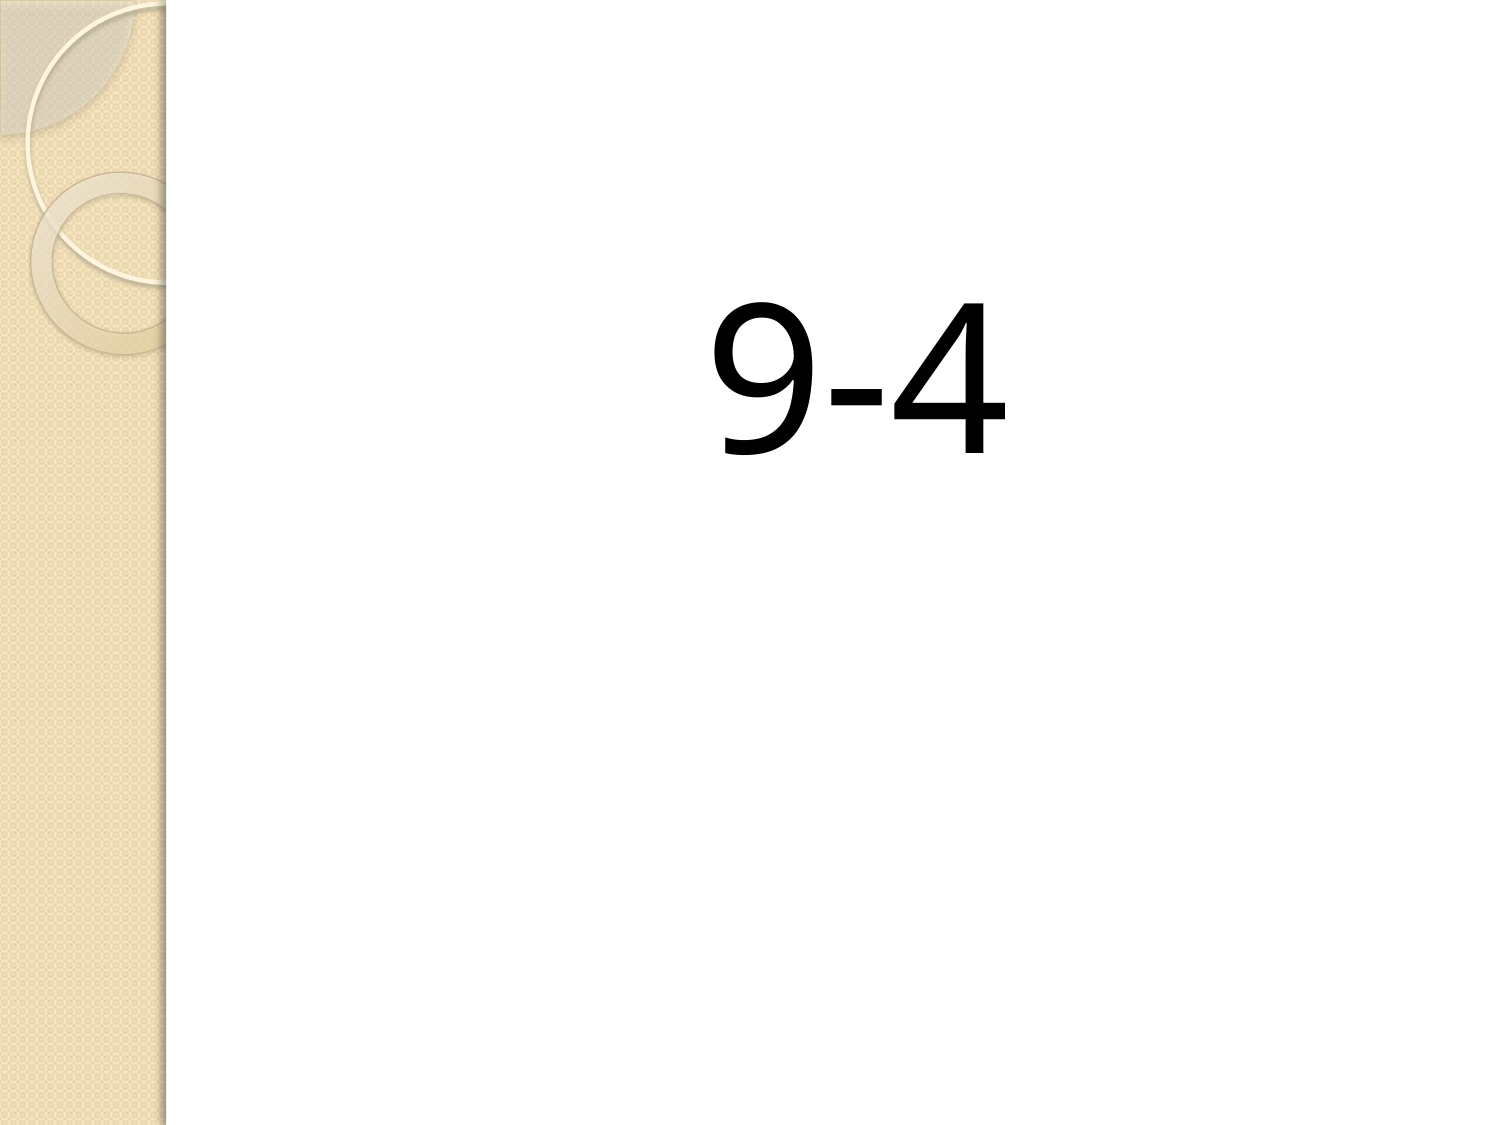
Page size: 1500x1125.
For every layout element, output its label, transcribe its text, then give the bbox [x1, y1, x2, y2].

list 9-4 [235, 237, 1466, 1025]
